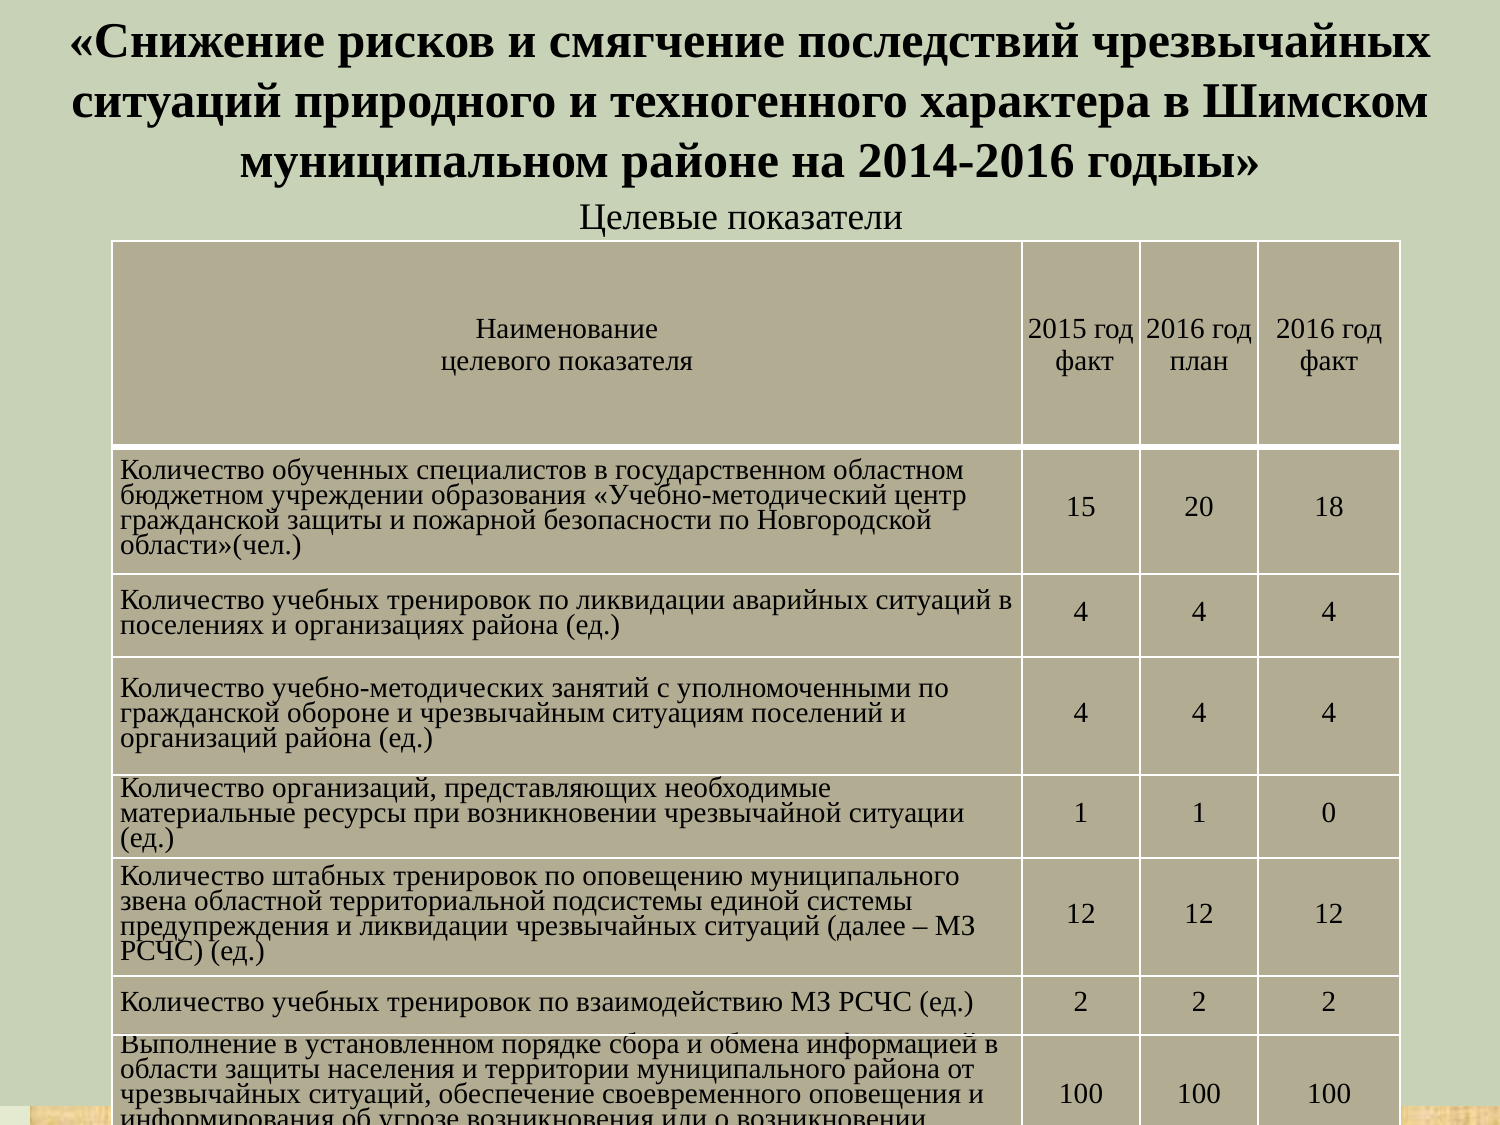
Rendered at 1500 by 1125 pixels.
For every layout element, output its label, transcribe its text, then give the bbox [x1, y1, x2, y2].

table_cell 100 [1023, 1036, 1139, 1125]
table_cell 12 [1023, 859, 1139, 975]
table_cell 4 [1141, 575, 1257, 656]
picture [1401, 1106, 1500, 1125]
table_cell Количество организаций, представляющих необходимые материальные ресурсы при возникновении чрезвычайной ситуации (ед.) [113, 776, 1021, 857]
table_cell Количество учебных тренировок по ликвидации аварийных ситуаций в поселениях и организациях района (ед.) [113, 575, 1021, 656]
table_cell 12 [1259, 859, 1399, 975]
table_cell Количество учебных тренировок по взаимодействию МЗ РСЧС (ед.) [113, 977, 1021, 1034]
table_cell 4 [1023, 658, 1139, 774]
table_cell 4 [1141, 658, 1257, 774]
table_cell 15 [1023, 450, 1139, 573]
table_cell 4 [1259, 575, 1399, 656]
table_cell 12 [1141, 859, 1257, 975]
table_cell 20 [1141, 450, 1257, 573]
table_cell Количество обученных специалистов в государственном областном бюджетном учреждении образования «Учебно-методический центр гражданской защиты и пожарной безопасности по Новгородской области»(чел.) [113, 450, 1021, 573]
table_cell Количество штабных тренировок по оповещению муниципального звена областной территориальной подсистемы единой системы предупреждения и ликвидации чрезвычайных ситуаций (далее – МЗ РСЧС) (ед.) [113, 859, 1021, 975]
table_header 2016 год факт [1259, 242, 1399, 444]
table_cell 4 [1023, 575, 1139, 656]
table_header 2016 год план [1141, 242, 1257, 444]
table_cell 18 [1259, 450, 1399, 573]
table_cell 100 [1259, 1036, 1399, 1125]
table_cell 2 [1141, 977, 1257, 1034]
picture [30, 1106, 111, 1125]
table_cell Выполнение в установленном порядке сбора и обмена информацией в области защиты населения и территории муниципального района от чрезвычайных ситуаций, обеспечение своевременного оповещения и информирования об угрозе возникновения или о возникновении чрезвычайных ситуаций (%) [113, 1036, 1021, 1125]
table_cell 2 [1023, 977, 1139, 1034]
table_cell 2 [1259, 977, 1399, 1034]
title «Снижение рисков и смягчение последствий чрезвычайных ситуаций природного и техногенного характера в Шимском муниципальном районе на 2014-2016 годыы» [0, 0, 1500, 1106]
table_cell Количество учебно-методических занятий с уполномоченными по гражданской обороне и чрезвычайным ситуациям поселений и организаций района (ед.) [113, 658, 1021, 774]
table_header Наименование целевого показателя [113, 242, 1021, 444]
table_cell 100 [1141, 1036, 1257, 1125]
table_cell 1 [1023, 776, 1139, 857]
text_box Целевые показатели [380, 184, 1102, 245]
table_cell 1 [1141, 776, 1257, 857]
table_cell 4 [1259, 658, 1399, 774]
table_header 2015 год факт [1023, 242, 1139, 444]
table_cell 0 [1259, 776, 1399, 857]
